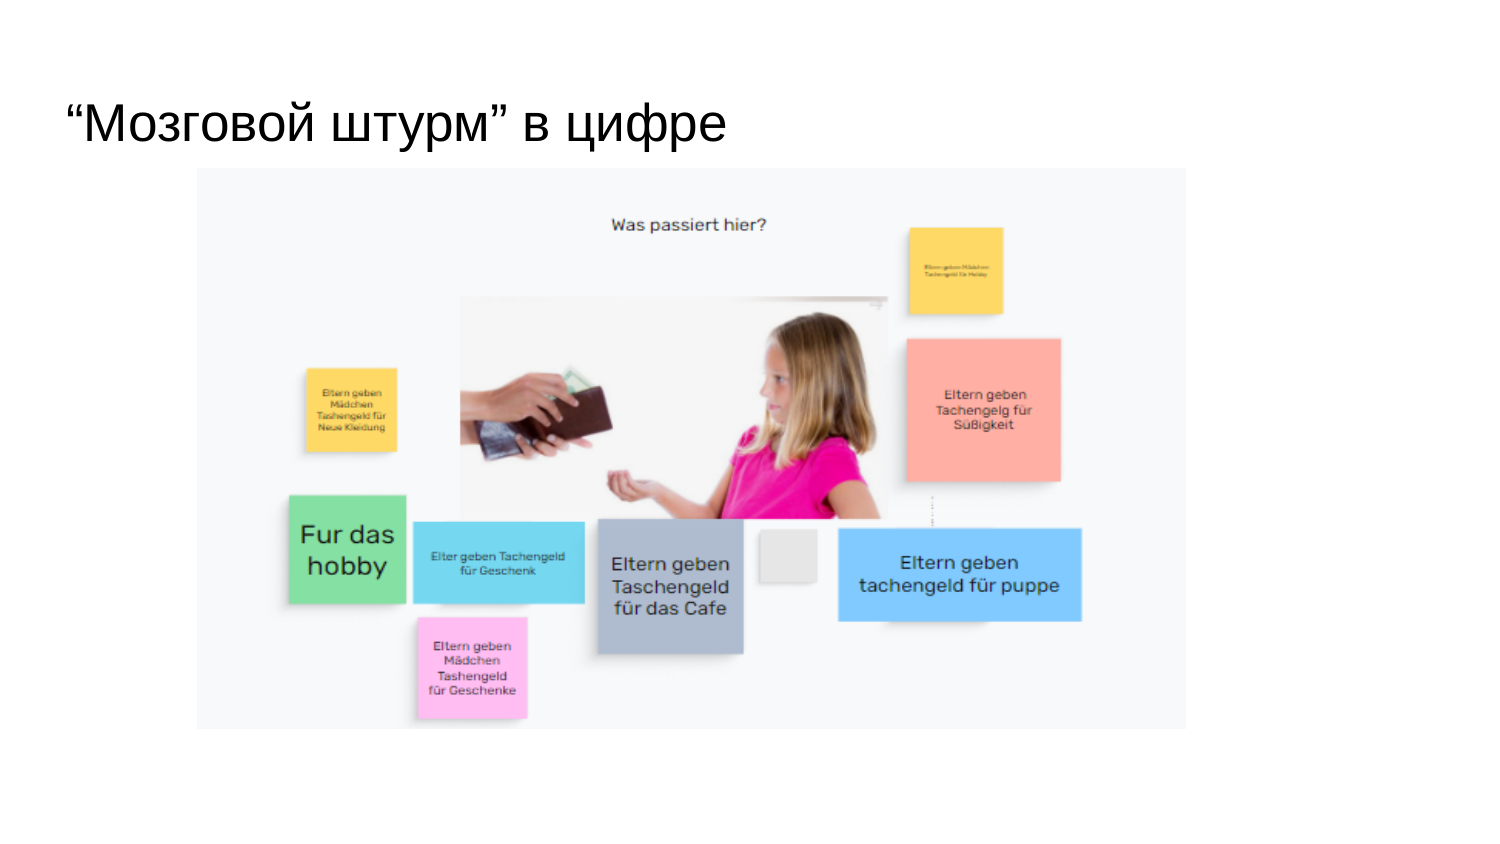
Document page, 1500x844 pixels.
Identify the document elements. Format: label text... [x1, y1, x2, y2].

title “Мозговой штурм” в цифре [51, 72, 1449, 167]
picture [197, 168, 1186, 730]
